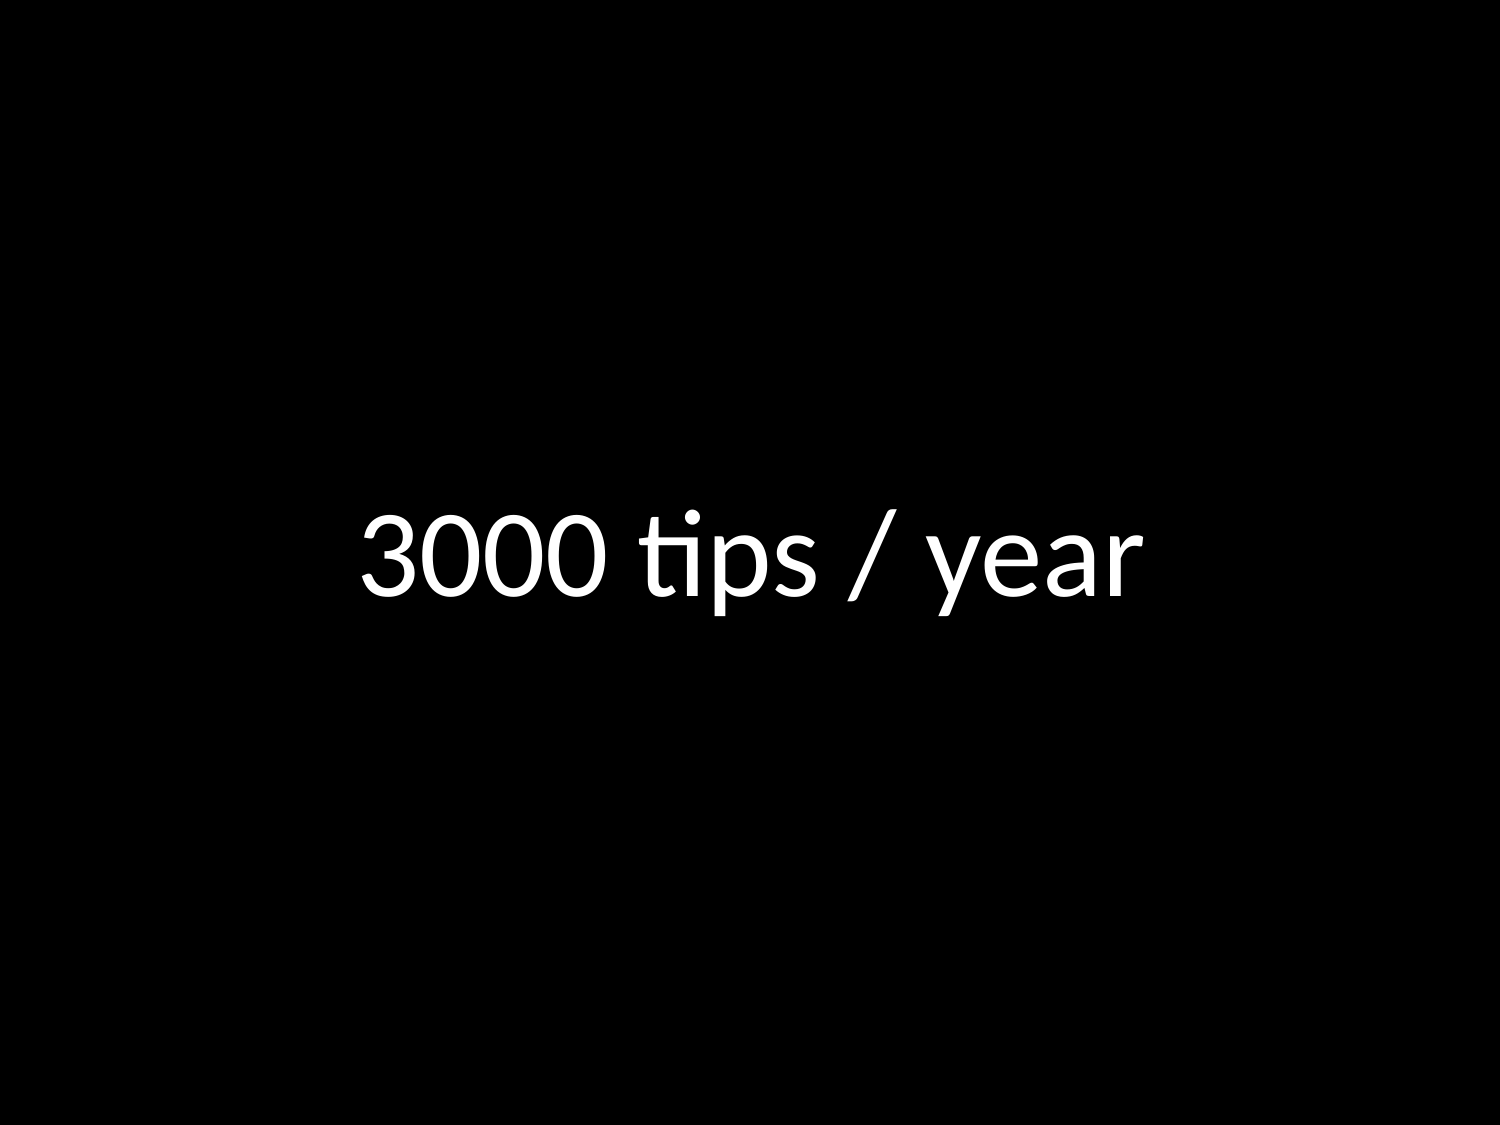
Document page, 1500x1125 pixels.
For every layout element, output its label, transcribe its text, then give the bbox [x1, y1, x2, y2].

subtitle 3000 tips / year [44, 17, 1459, 1076]
